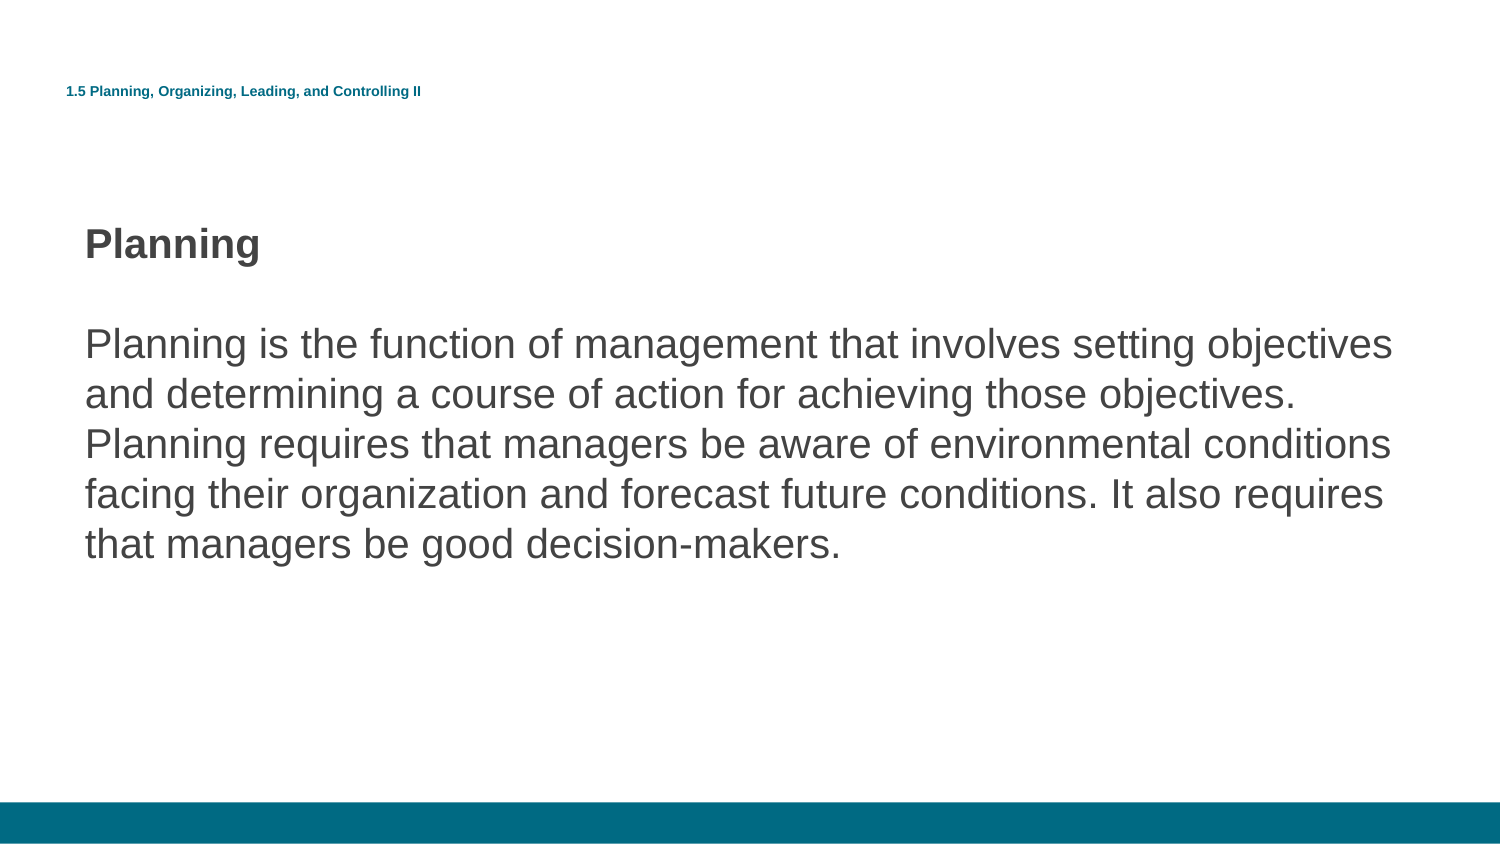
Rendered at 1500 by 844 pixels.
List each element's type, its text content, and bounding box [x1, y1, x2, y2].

list Planning Planning is the function of management that involves setting objectives and determining a course of action for achieving those objectives. Planning requires that managers be aware of environmental conditions facing their organization and forecast future conditions. It also requires that managers be good decision-makers. [51, 201, 1449, 750]
title 1.5 Planning, Organizing, Leading, and Controlling II [51, 67, 1500, 167]
